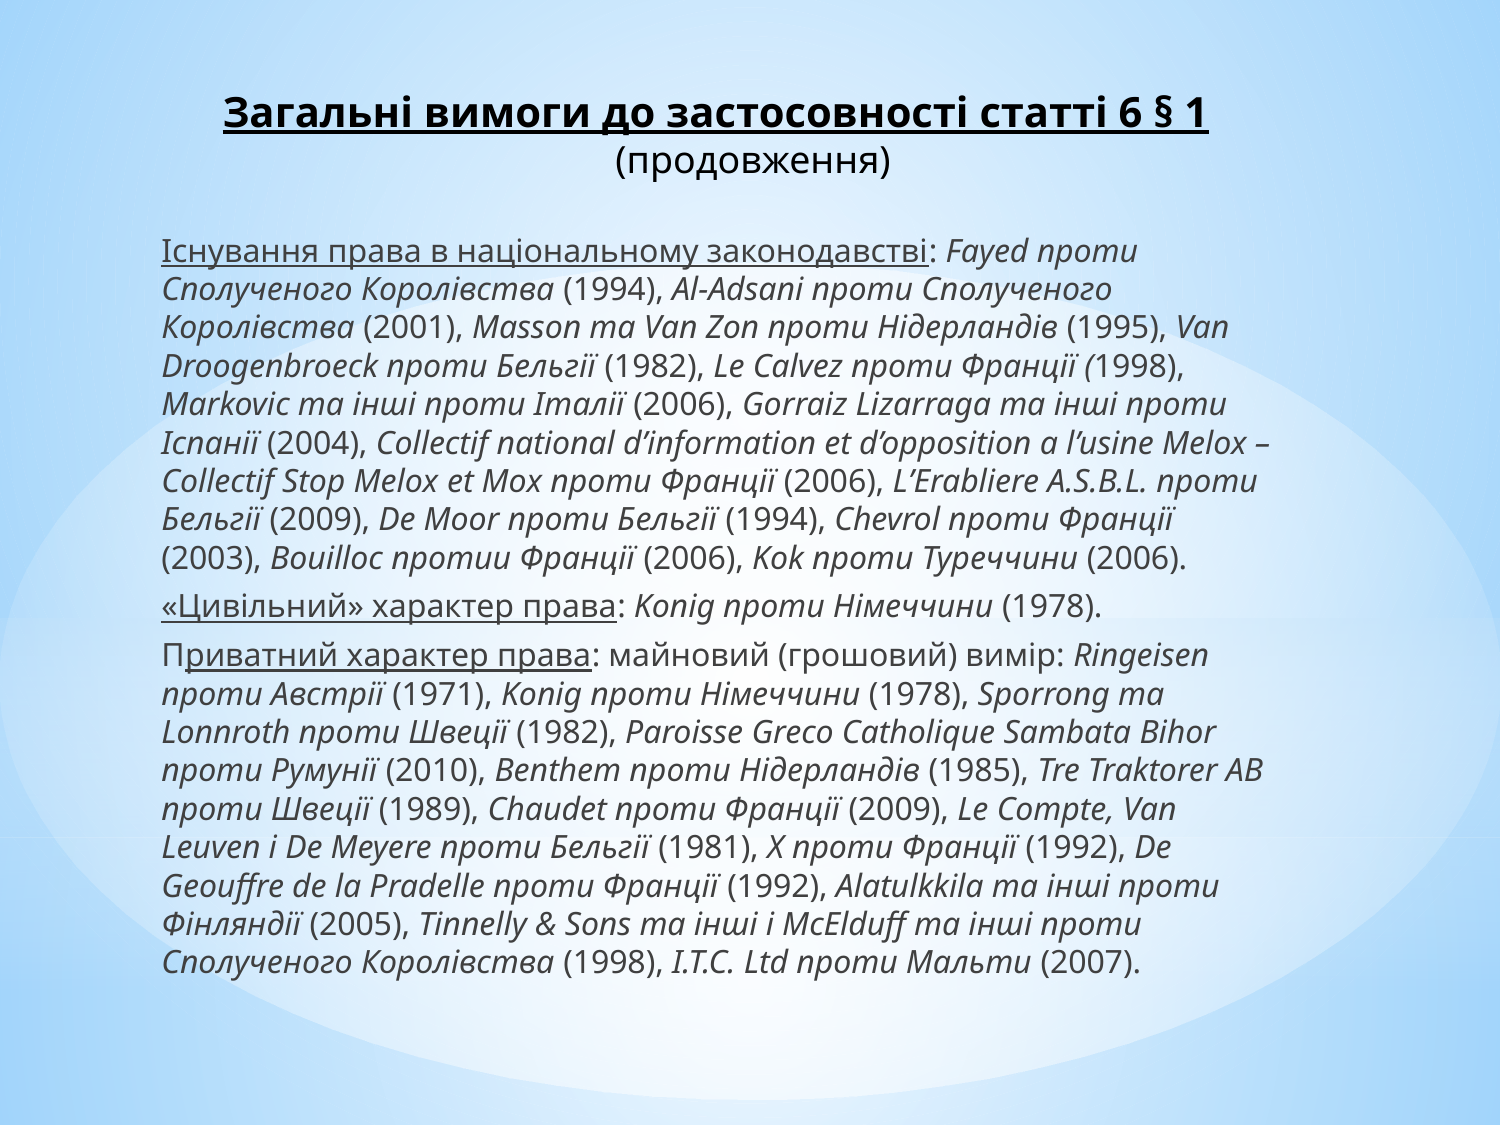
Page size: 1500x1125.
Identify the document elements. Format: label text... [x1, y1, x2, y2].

list Існування права в національному законодавстві: Fayed проти Сполученого Королівства (1994), Al-Adsani проти Сполученого Королівства (2001), Masson та Van Zon проти Нідерландів (1995), Van Droogenbroeck проти Бельгії (1982), Le Calvez проти Франції (1998), Markovic та інші проти Італії (2006), Gorraiz Lizarraga та інші проти Іспанії (2004), Collectif national d’information et d’opposition a l’usine Melox – Collectif Stop Melox et Mox проти Франції (2006), L’Erabliere A.S.B.L. проти Бельгії (2009), De Moor проти Бельгії (1994), Chevrol проти Франції (2003), Bouilloc протии Франції (2006), Kok проти Туреччини (2006). «Цивільний» характер права: Konig проти Німеччини (1978). Приватний характер права: майновий (грошовий) вимір: Ringeisen проти Австрії (1971), Konig проти Німеччини (1978), Sporrong та Lonnroth проти Швеції (1982), Paroisse Greco Catholique Sambata Bihor проти Румунії (2010), Benthem проти Нідерландів (1985), Tre Traktorer AB проти Швеції (1989), Chaudet проти Франції (2009), Le Compte, Van Leuven і De Meyere проти Бельгії (1981), X проти Франції (1992), De Geouffre de la Pradelle проти Франції (1992), Alatulkkila та інші проти Фінляндії (2005), Tinnelly & Sons та інші і McElduff та інші проти Сполученого Королівства (1998), I.T.C. Ltd проти Мальти (2007). [112, 222, 1294, 1012]
title Загальні вимоги до застосовності статті 6 § 1 (продовження) [112, 78, 1290, 222]
